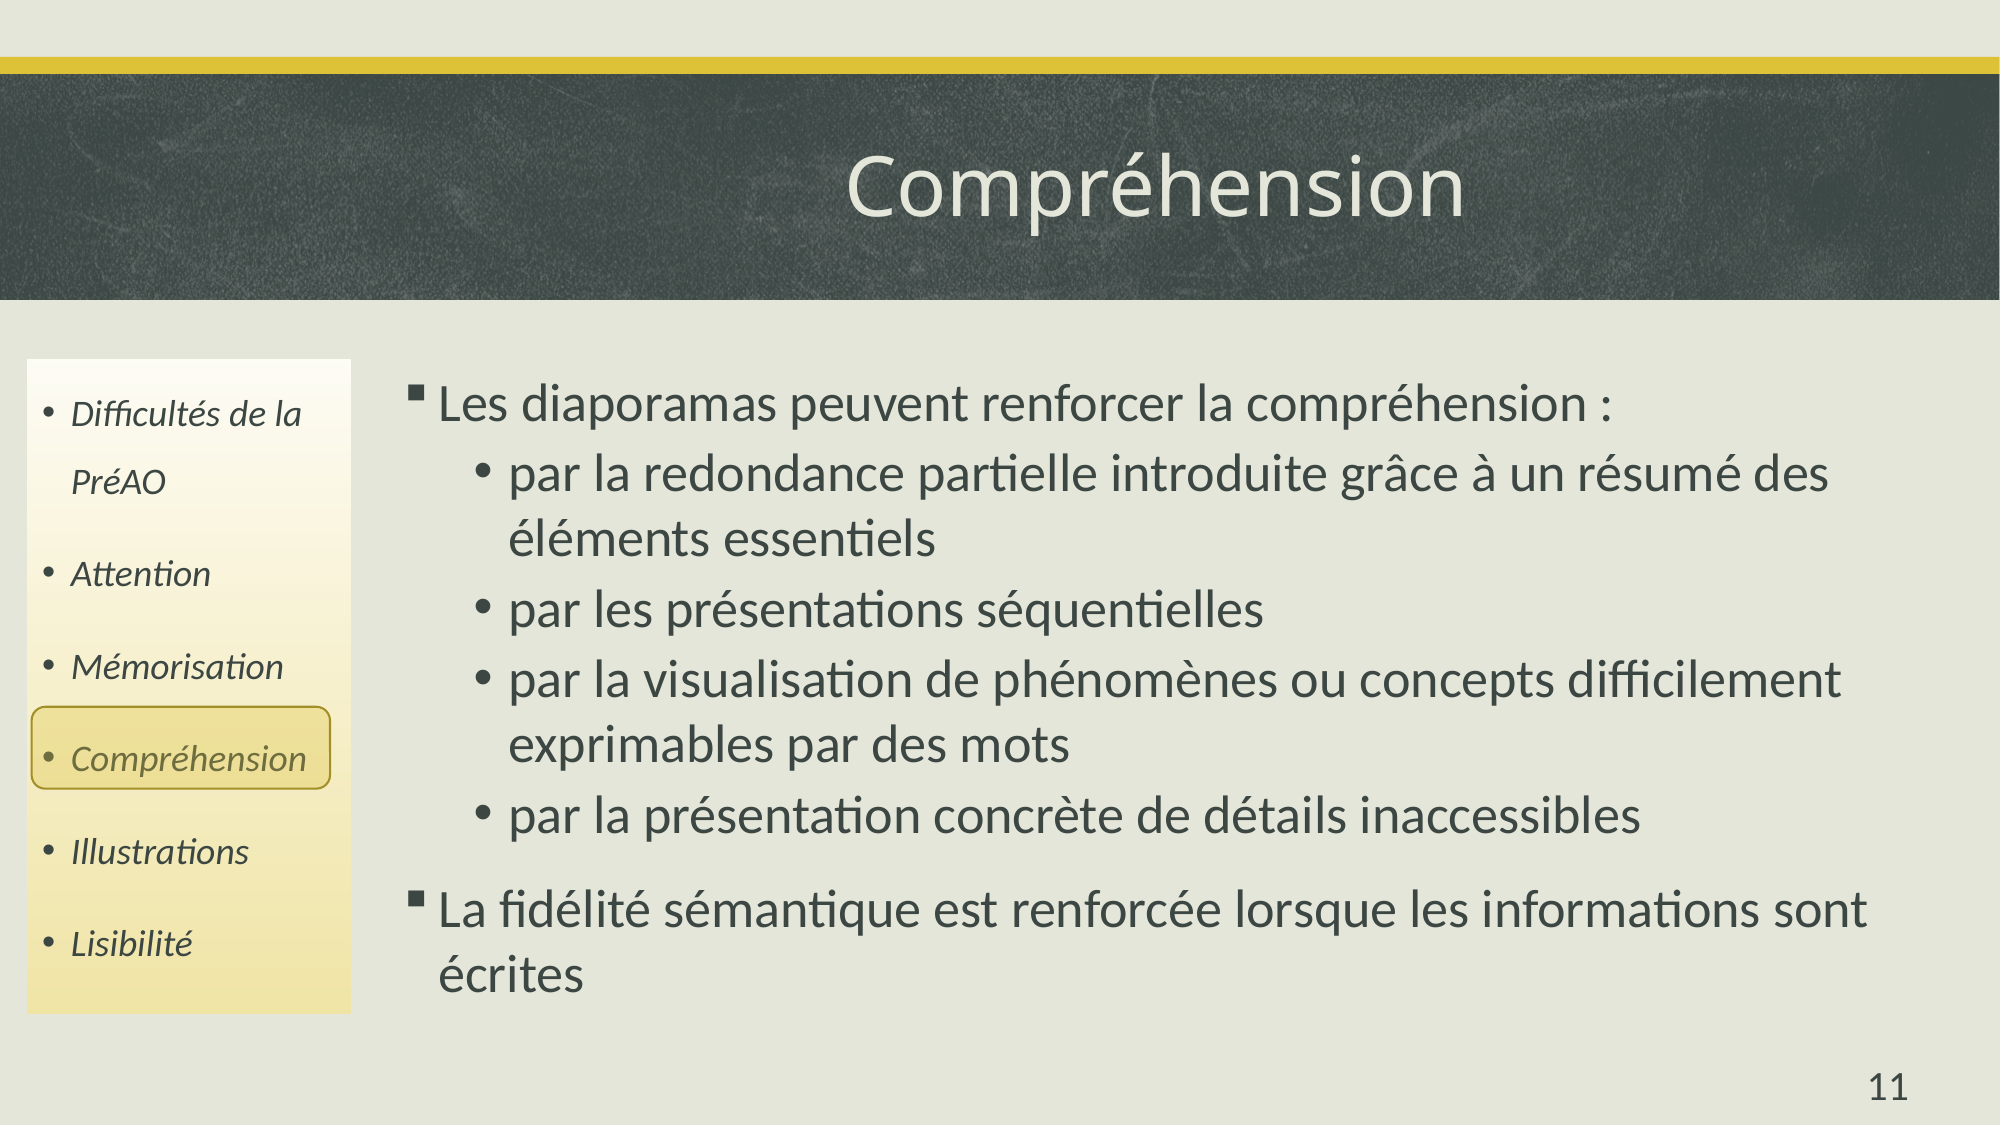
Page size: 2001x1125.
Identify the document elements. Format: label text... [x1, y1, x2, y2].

text_box [30, 705, 332, 790]
title Compréhension [388, 76, 1925, 300]
list Les diaporamas peuvent renforcer la compréhension : par la redondance partielle introduite grâce à un résumé des éléments essentiels par les présentations séquentielles par la visualisation de phénomènes ou concepts difficilement exprimables par des mots par la présentation concrète de détails inaccessibles La fidélité sémantique est renforcée lorsque les informations sont écrites [388, 359, 1925, 1014]
slide_number 11 [1601, 1053, 1925, 1114]
picture [0, 74, 2000, 300]
